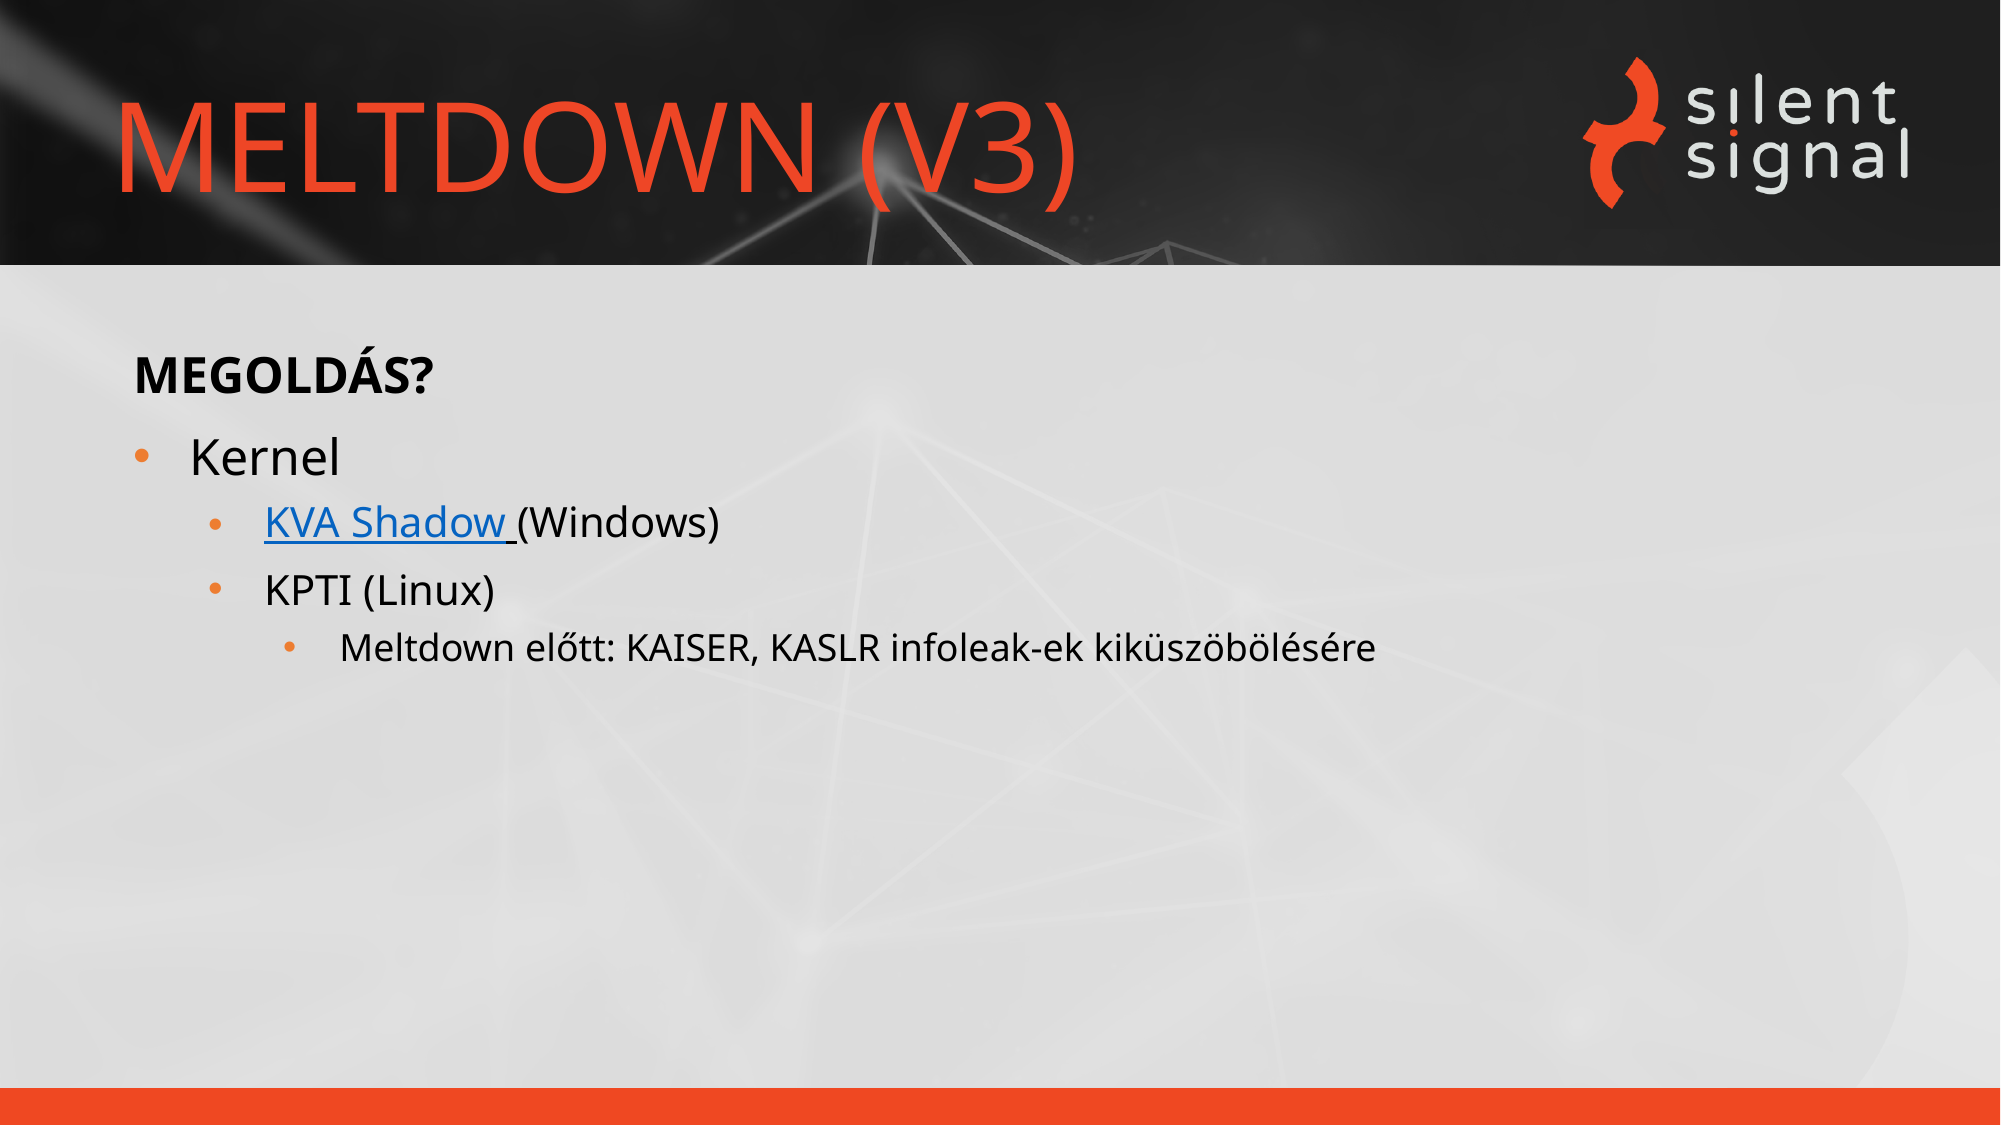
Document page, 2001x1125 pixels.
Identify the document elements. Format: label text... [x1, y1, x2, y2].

picture [0, 0, 2001, 1125]
subtitle MEGOLDÁS? Kernel KVA Shadow (Windows) KPTI (Linux) Meltdown előtt: KAISER, KASLR infoleak-ek kiküszöbölésére [118, 343, 1619, 985]
title MELTDOWN (V3) [95, 42, 1596, 227]
